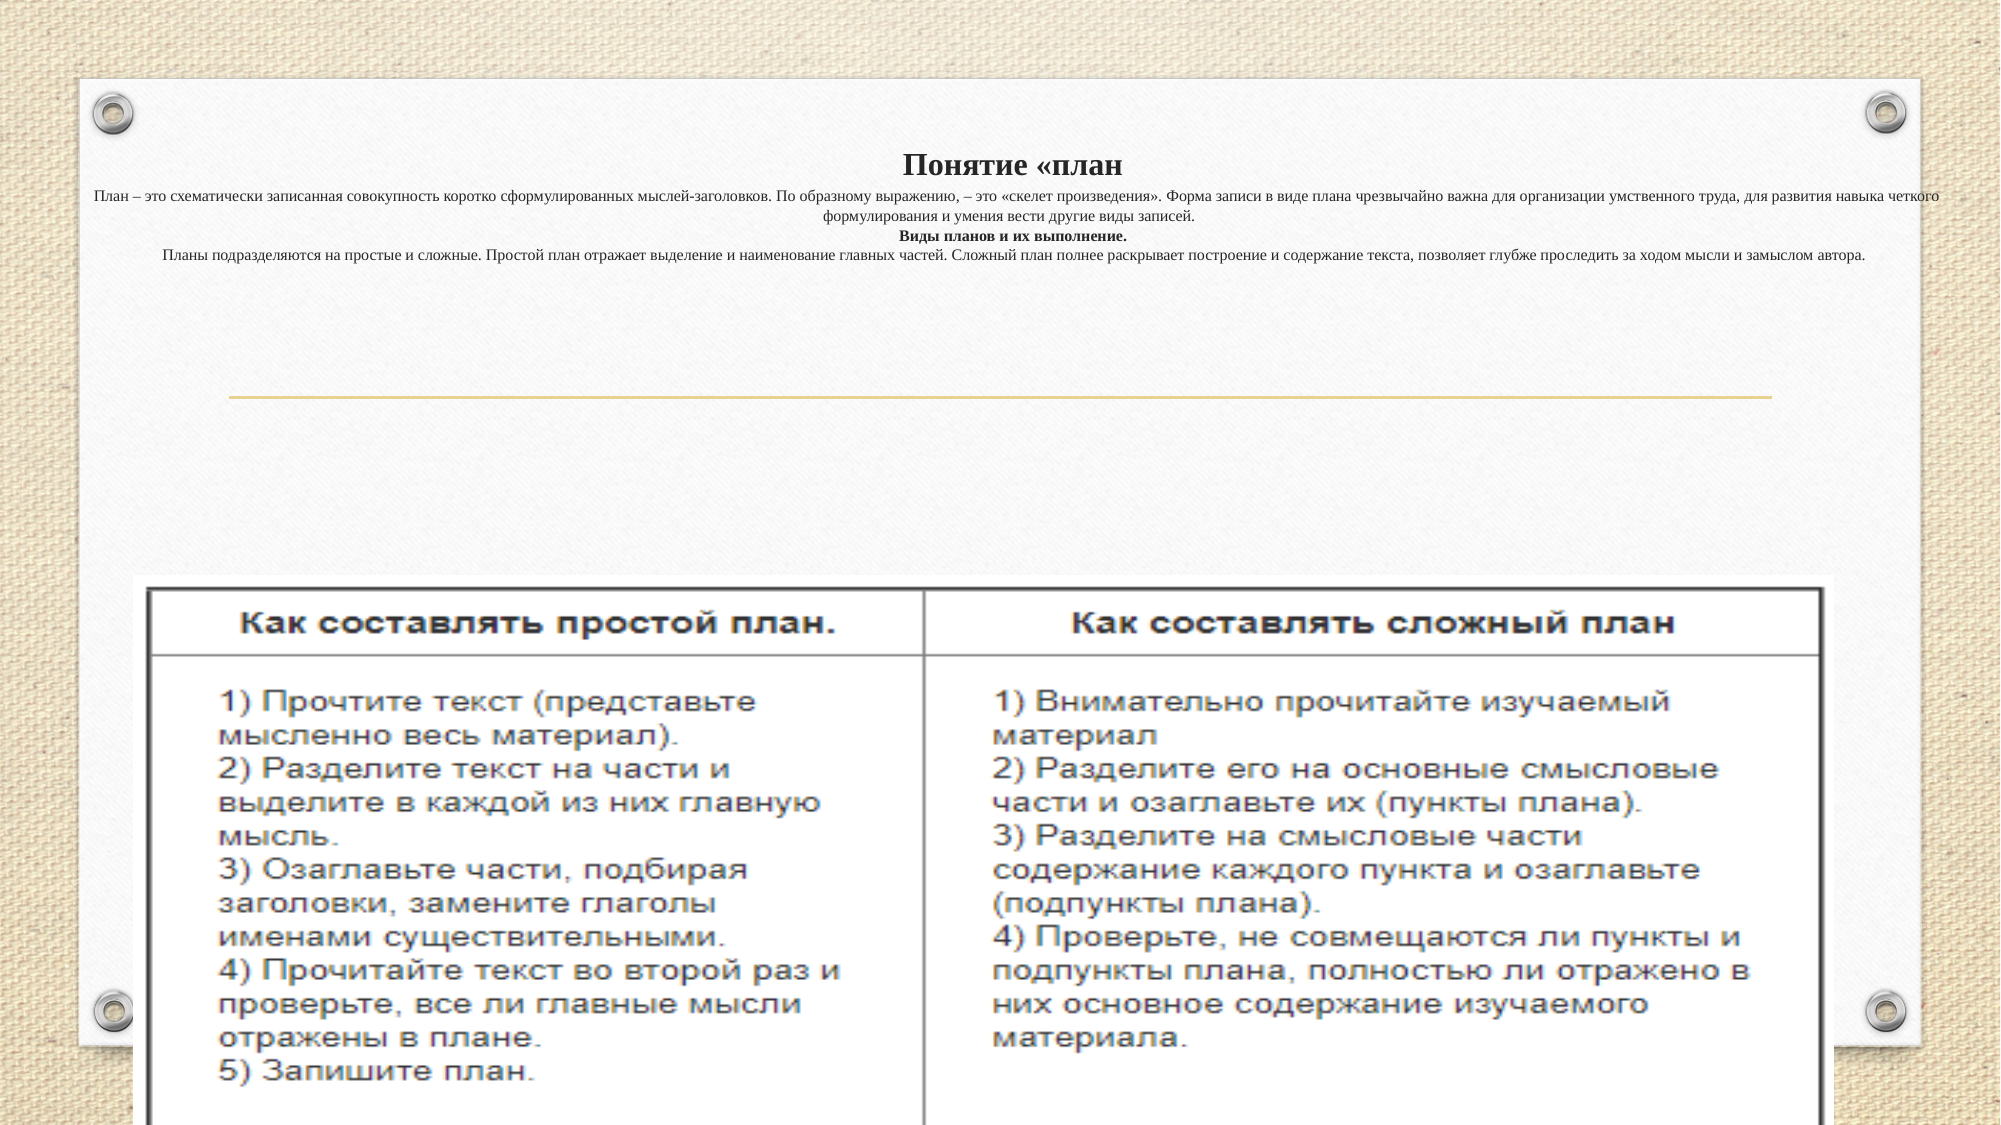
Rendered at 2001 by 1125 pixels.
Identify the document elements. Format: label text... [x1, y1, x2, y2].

picture [0, 0, 2001, 1125]
title Понятие «план План – это схематически записанная совокупность коротко сформулированных мыслей-заголовков. По образному выражению, – это «скелет произведения». Форма записи в виде плана чрезвычайно важна для организации умственного труда, для развития навыка четкого формулирования и умения вести другие виды записей. Виды планов и их выполнение. Планы подразделяются на простые и сложные. Простой план отражает выделение и наименование главных частей. Сложный план полнее раскрывает построение и содержание текста, позволяет глубже проследить за ходом мысли и замыслом автора. [73, 0, 1953, 342]
